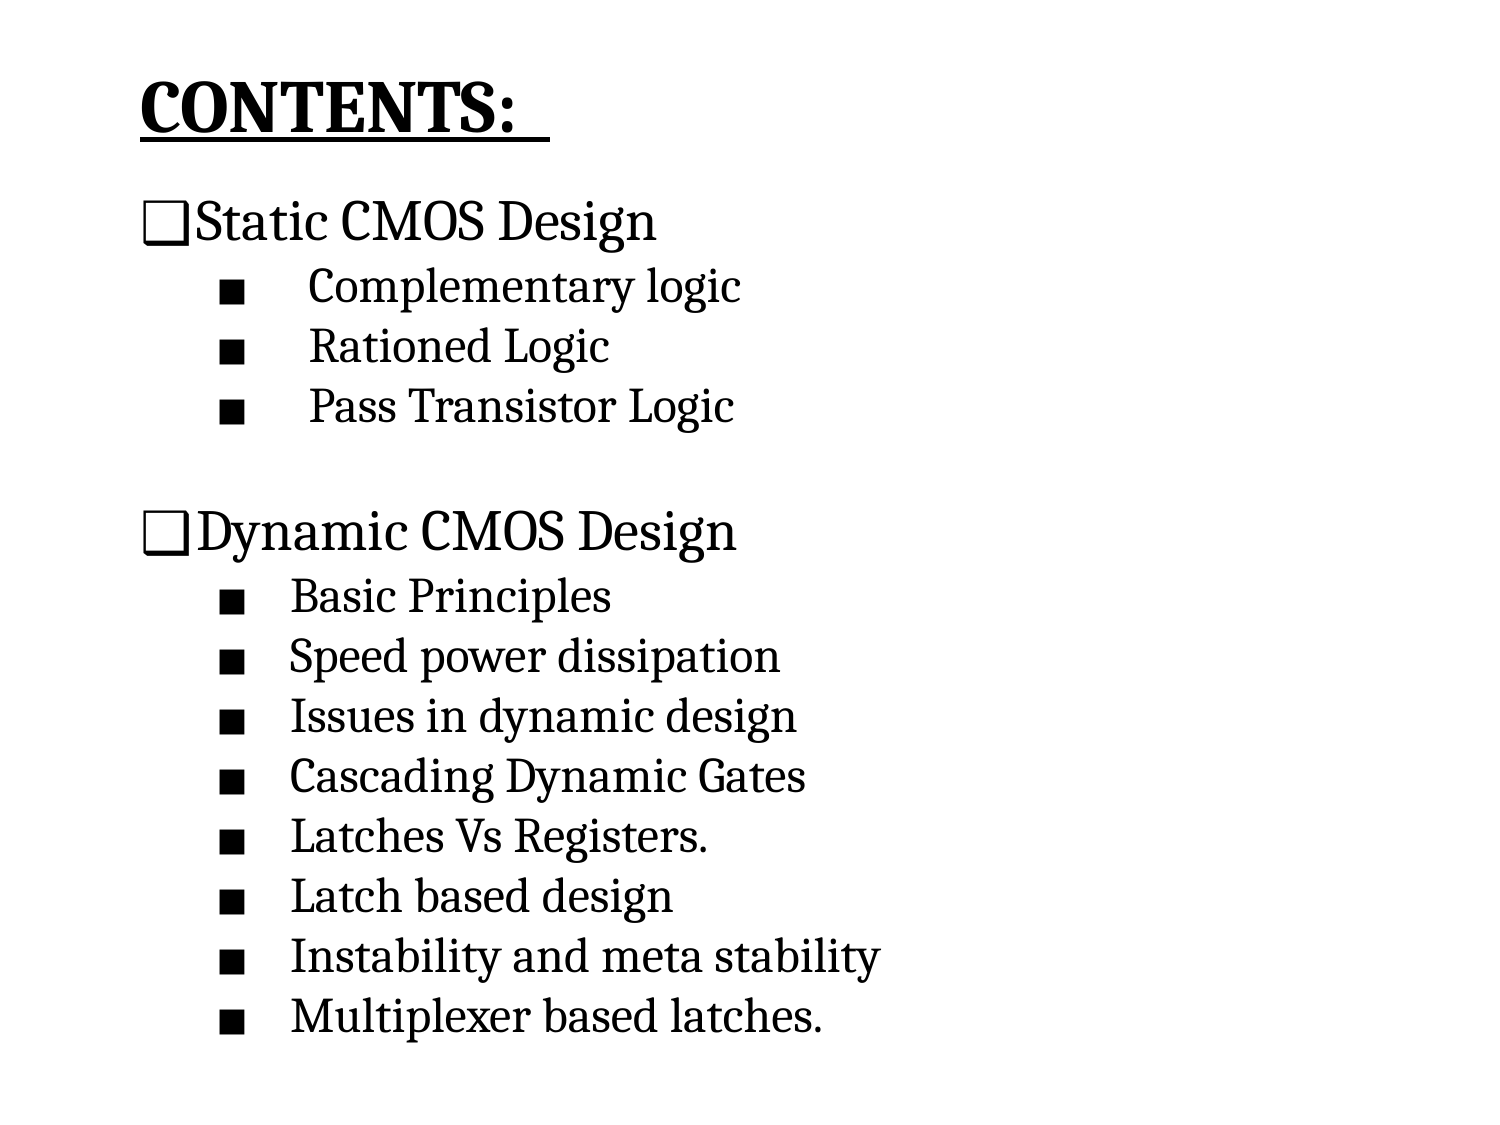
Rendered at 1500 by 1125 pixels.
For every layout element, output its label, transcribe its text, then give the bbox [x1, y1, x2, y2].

text_box CONTENTS: Static CMOS Design Complementary logic Rationed Logic Pass Transistor Logic Dynamic CMOS Design Basic Principles Speed power dissipation Issues in dynamic design Cascading Dynamic Gates Latches Vs Registers. Latch based design Instability and meta stability Multiplexer based latches. [124, 50, 1463, 1060]
